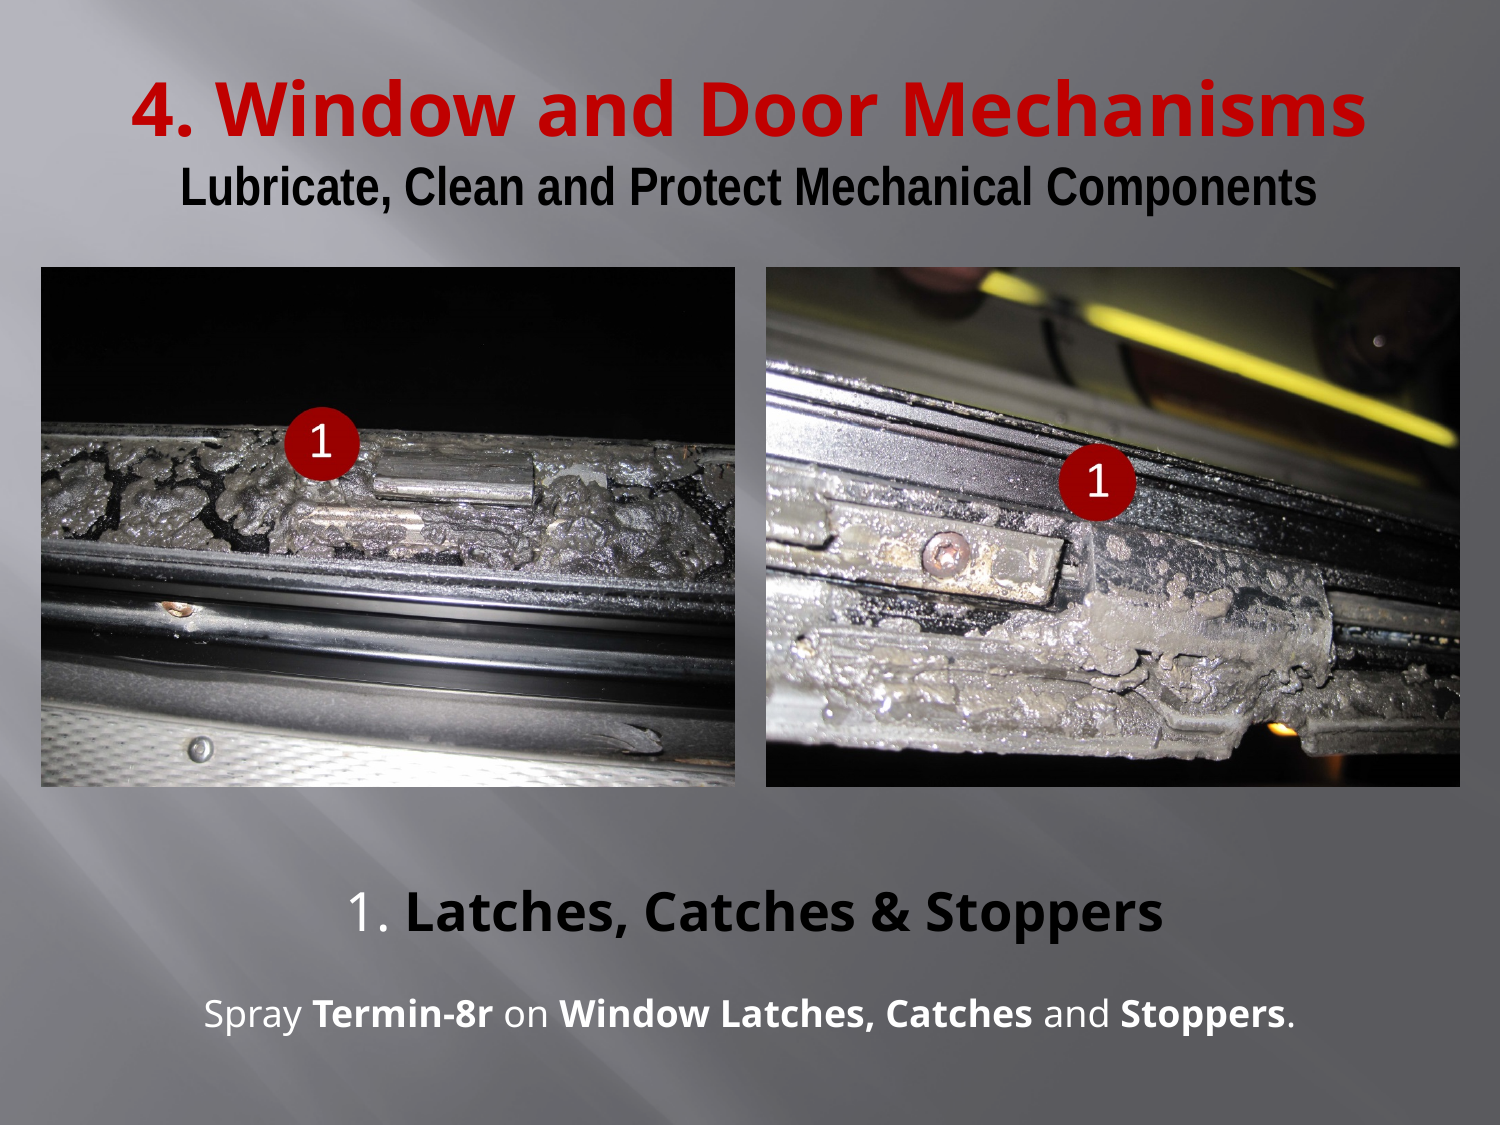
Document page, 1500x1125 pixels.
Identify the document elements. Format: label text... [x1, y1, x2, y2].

text_box Spray Termin-8r on Window Latches, Catches and Stoppers. [100, 975, 1400, 1125]
title 4. Window and Door Mechanisms Lubricate, Clean and Protect Mechanical Components [75, 45, 1425, 233]
picture [766, 266, 1460, 788]
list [41, 266, 735, 788]
list 1. Latches, Catches & Stoppers [253, 869, 1235, 975]
